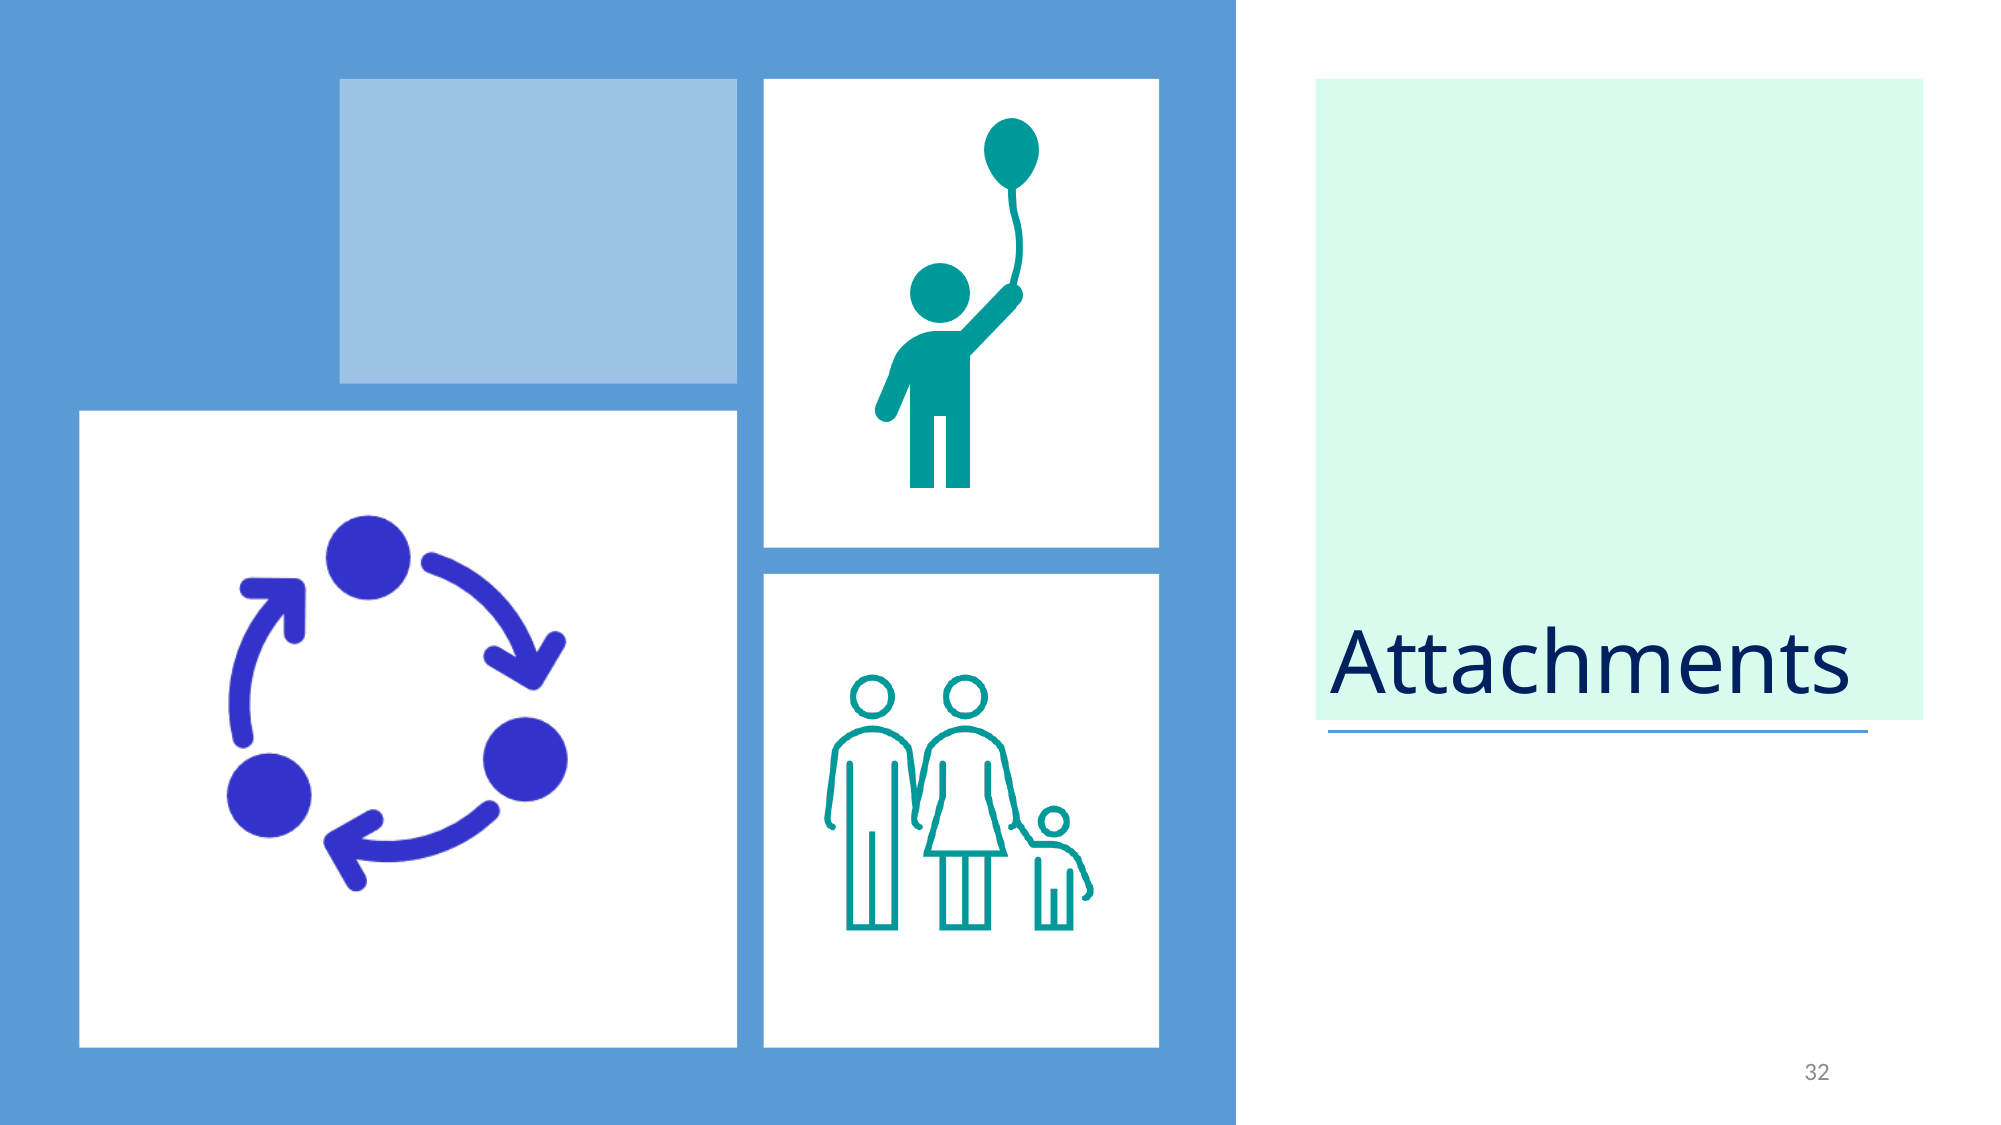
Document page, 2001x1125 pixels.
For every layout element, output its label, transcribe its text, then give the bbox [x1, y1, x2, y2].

picture [798, 649, 1106, 956]
picture [132, 449, 639, 956]
text_box [78, 410, 738, 1049]
slide_number 32 [1742, 1042, 1863, 1103]
picture [763, 110, 1144, 497]
title Attachments [1315, 78, 1923, 720]
text_box [762, 78, 1160, 549]
text_box [0, 0, 1237, 1125]
text_box [339, 78, 738, 385]
text_box [762, 573, 1160, 1049]
